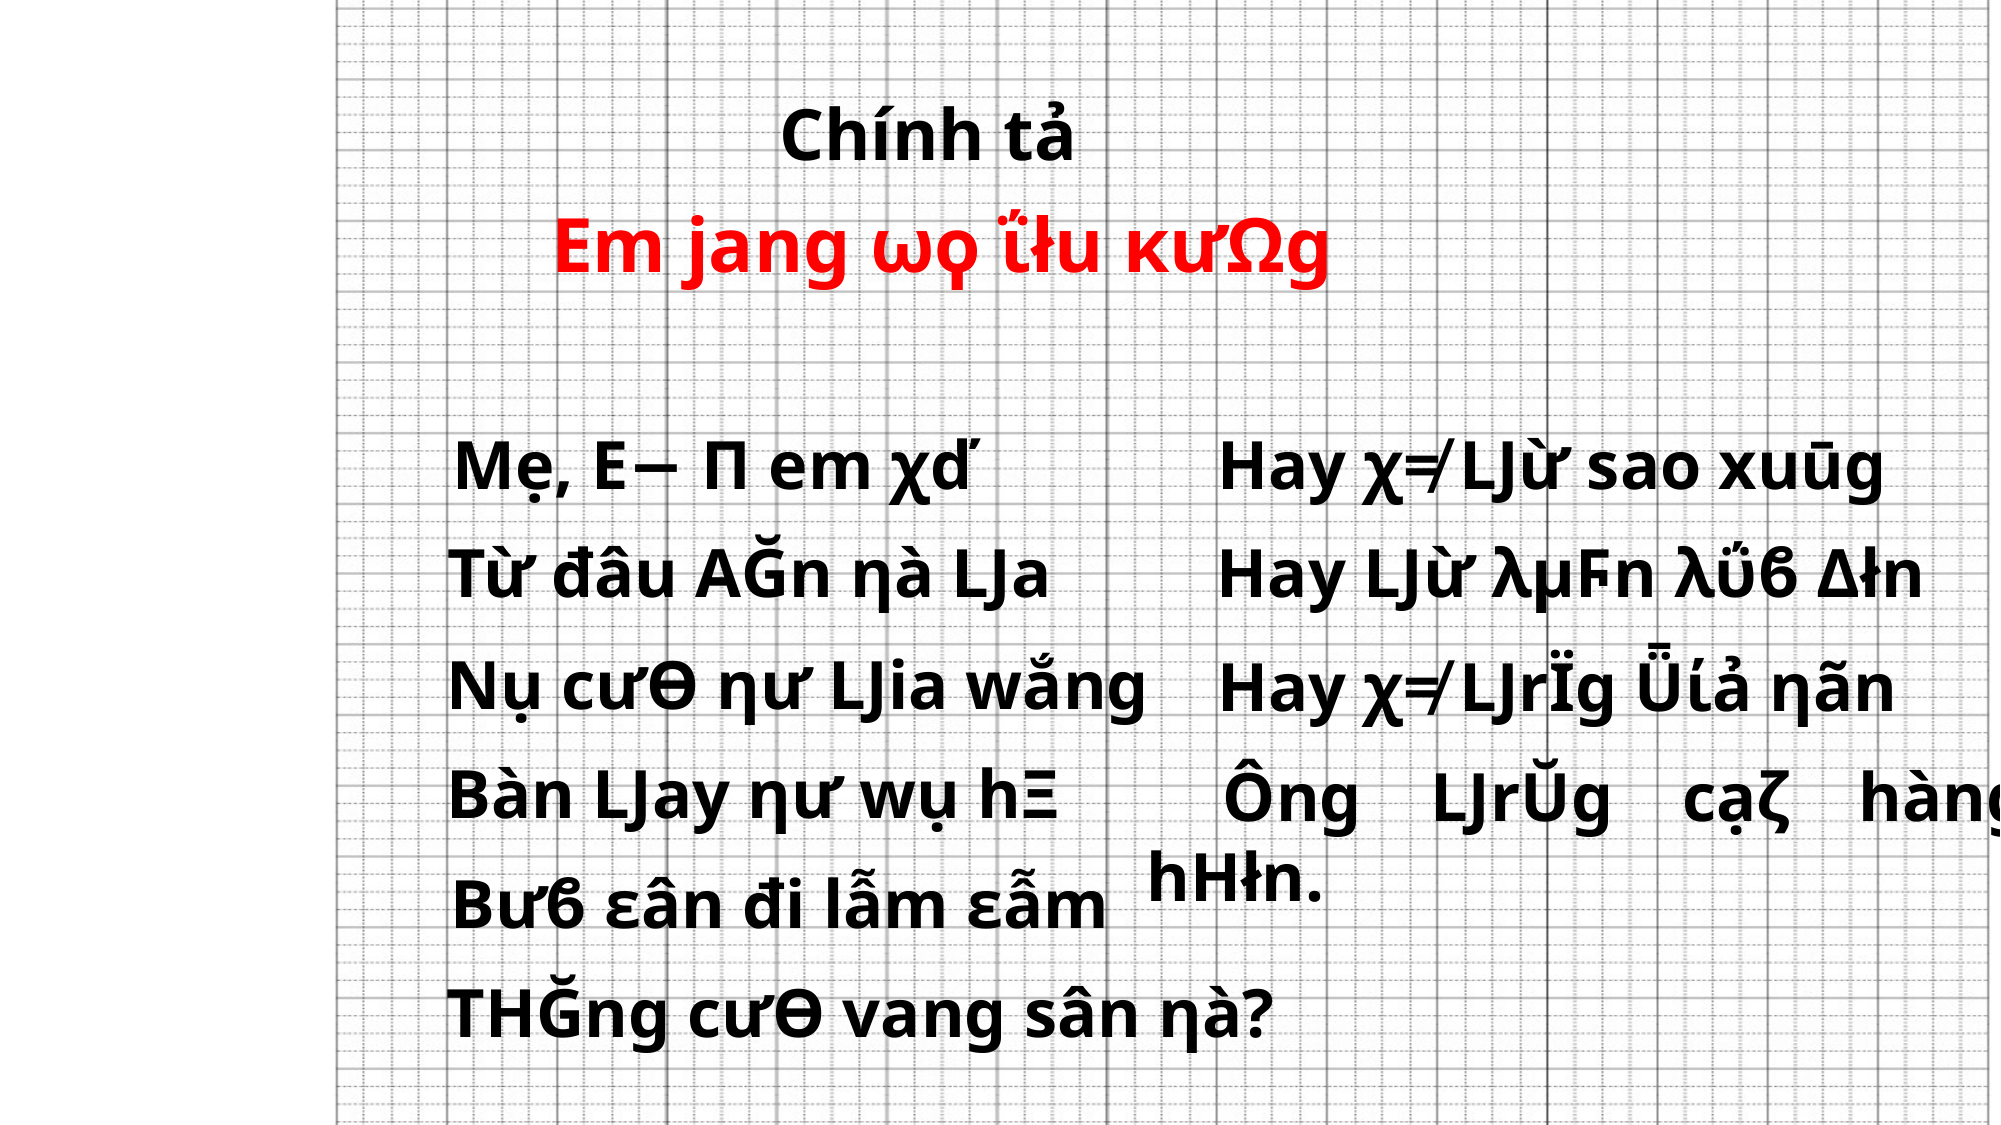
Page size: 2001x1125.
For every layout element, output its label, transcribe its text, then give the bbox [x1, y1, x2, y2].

text_box Em jang ωϙ ΐłu κưΩg [511, 187, 1588, 298]
picture [0, 0, 2001, 1125]
text_box Nụ cưƟ ηư Ǉia wắng [355, 635, 1126, 731]
text_box Bưϐ εân đi lẫm εẫm [359, 854, 1355, 949]
text_box Hay χ≠ Ǉừ sao xuūg [1126, 415, 2000, 511]
text_box Hay χ≠ ǇrΪg Ǖίả ηãn [1126, 618, 2000, 733]
text_box Hay Ǉừ λμϜn λΰϐ Δłn [1126, 523, 2000, 618]
text_box Mẹ, Ε− Π em χď [361, 415, 1126, 511]
text_box Ông ǇrŬg cạζ hàng hΗłn. [1131, 747, 2000, 922]
text_box Bàn Ǉay ηư wụ hΞ [355, 744, 1351, 839]
text_box TΗĞng cưƟ vang sân ηà? [355, 963, 1351, 1058]
text_box Từ đâu ΑĞn ηà Ǉa [357, 523, 1126, 618]
text_box Chính tả [759, 79, 1314, 185]
